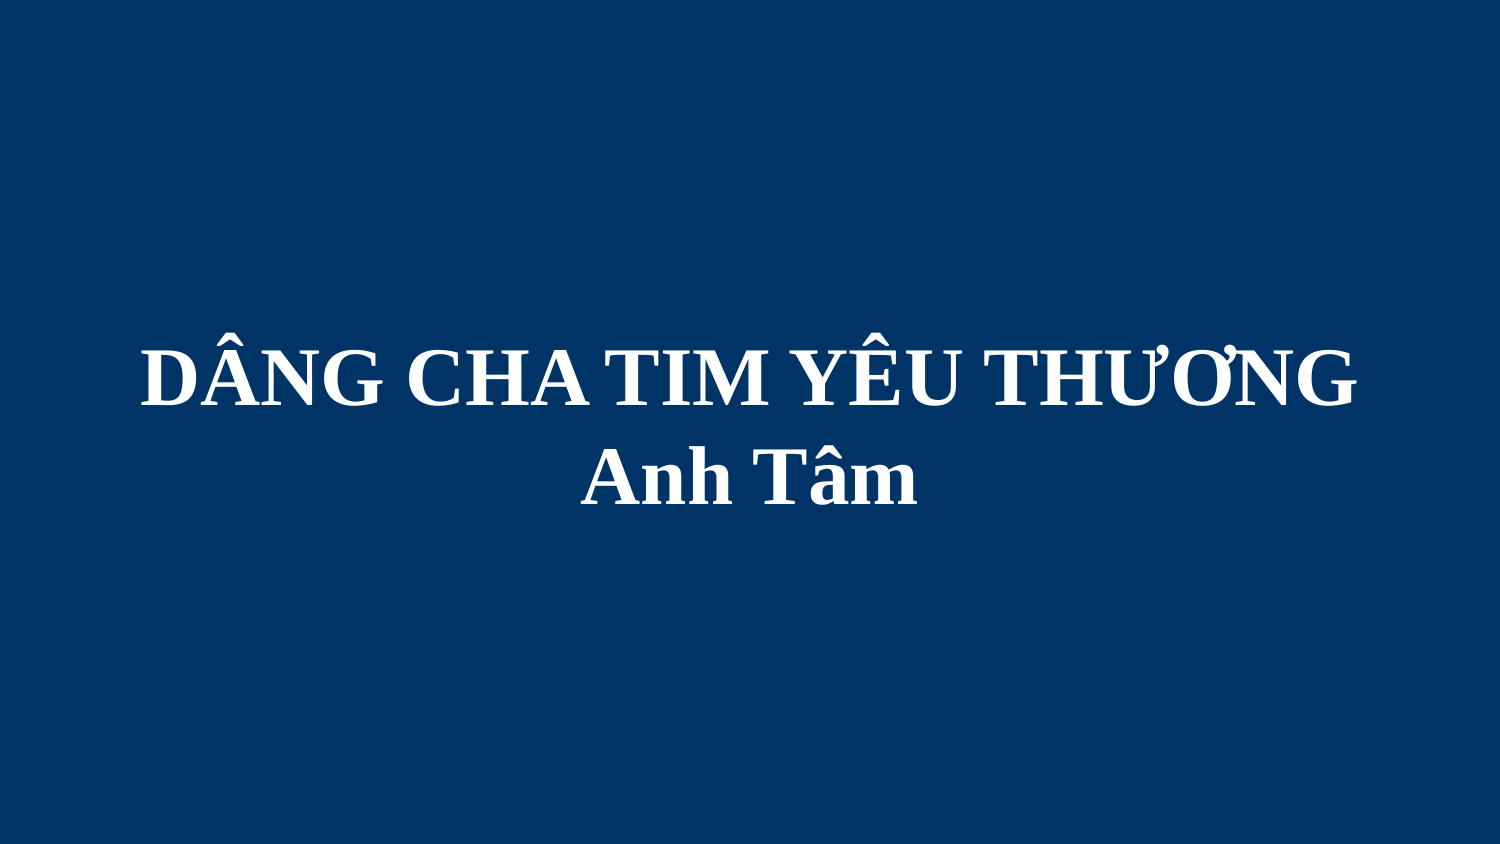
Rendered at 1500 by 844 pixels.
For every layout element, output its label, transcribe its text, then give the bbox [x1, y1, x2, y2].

title DÂNG CHA TIM YÊU THƯƠNG Anh Tâm [0, 0, 1500, 844]
